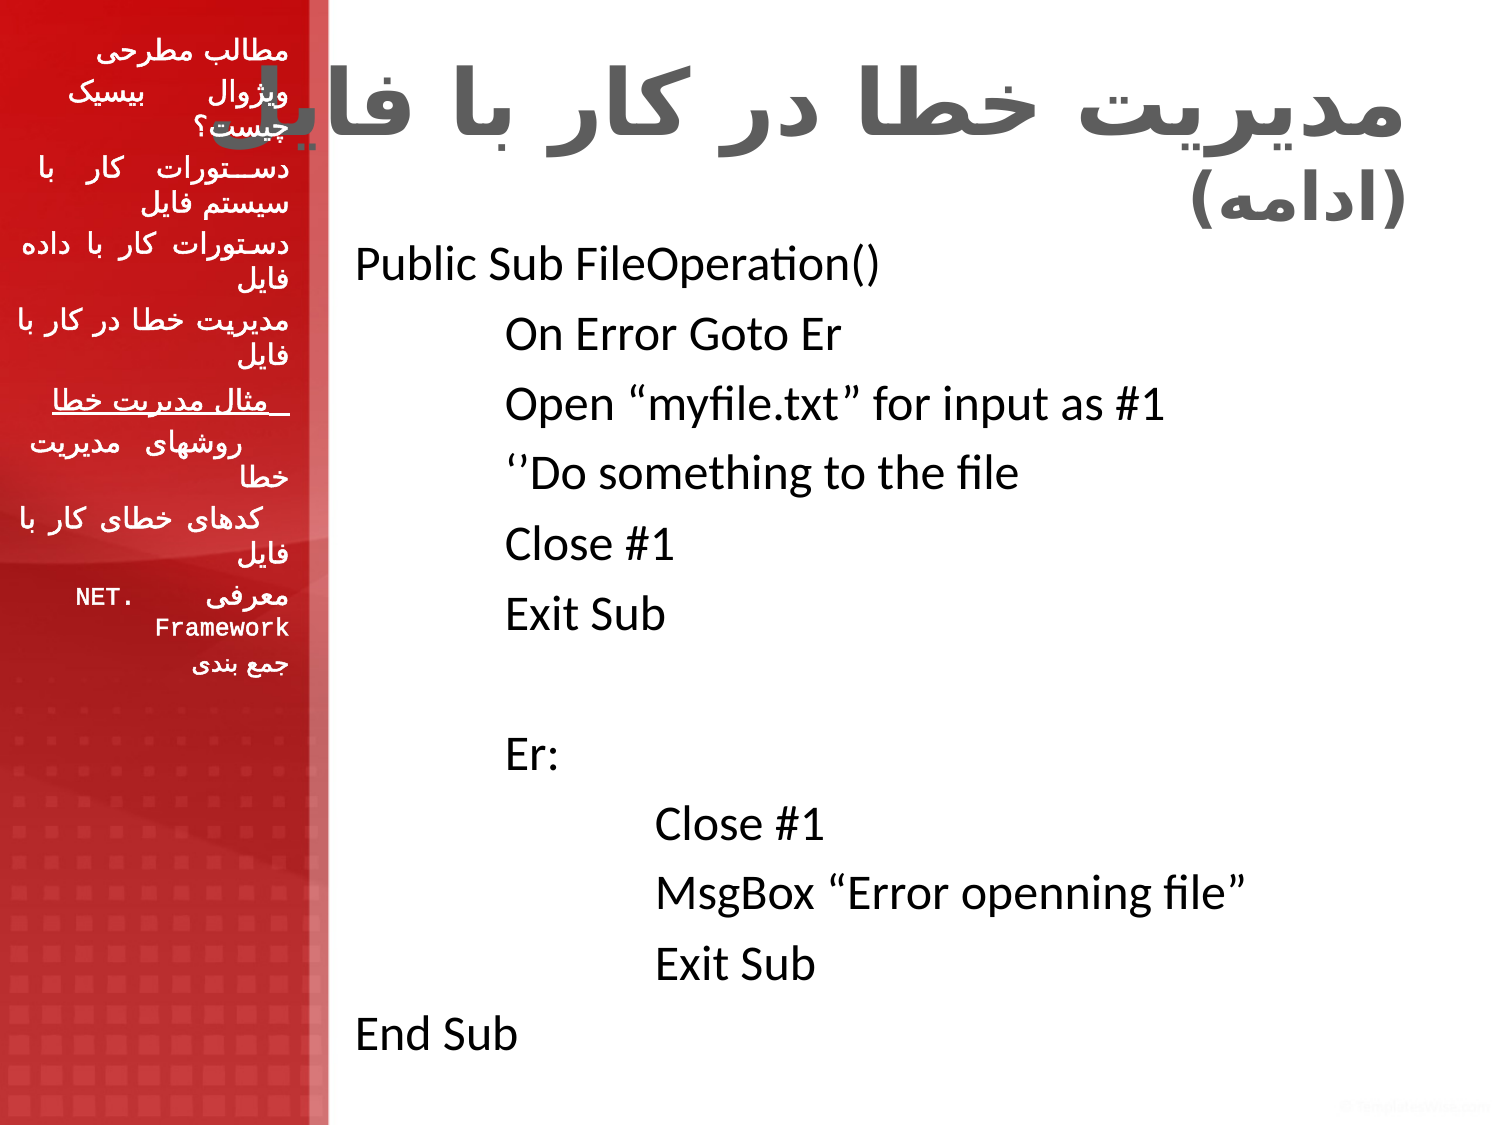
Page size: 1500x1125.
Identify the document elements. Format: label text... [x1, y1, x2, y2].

list Public Sub FileOperation() On Error Goto Er Open “myfile.txt” for input as #1 ‘’Do something to the file Close #1 Exit Sub Er: Close #1 MsgBox “Error openning file” Exit Sub End Sub [339, 222, 1426, 1067]
picture [0, 0, 1500, 1125]
text_box مطالب مطرحی ویژوال بیسیک چیست؟ دستورات کار با سیستم فایل دستورات کار با داده فایل مدیریت خطا در کار با فایل مثال مدیریت خطا روشهای مدیریت خطا کدهای خطای کار با فایل معرفی .NET Framework جمع بندی [0, 23, 305, 1090]
title مدیریت خطا در کار با فایل (ادامه) [305, 44, 1426, 233]
